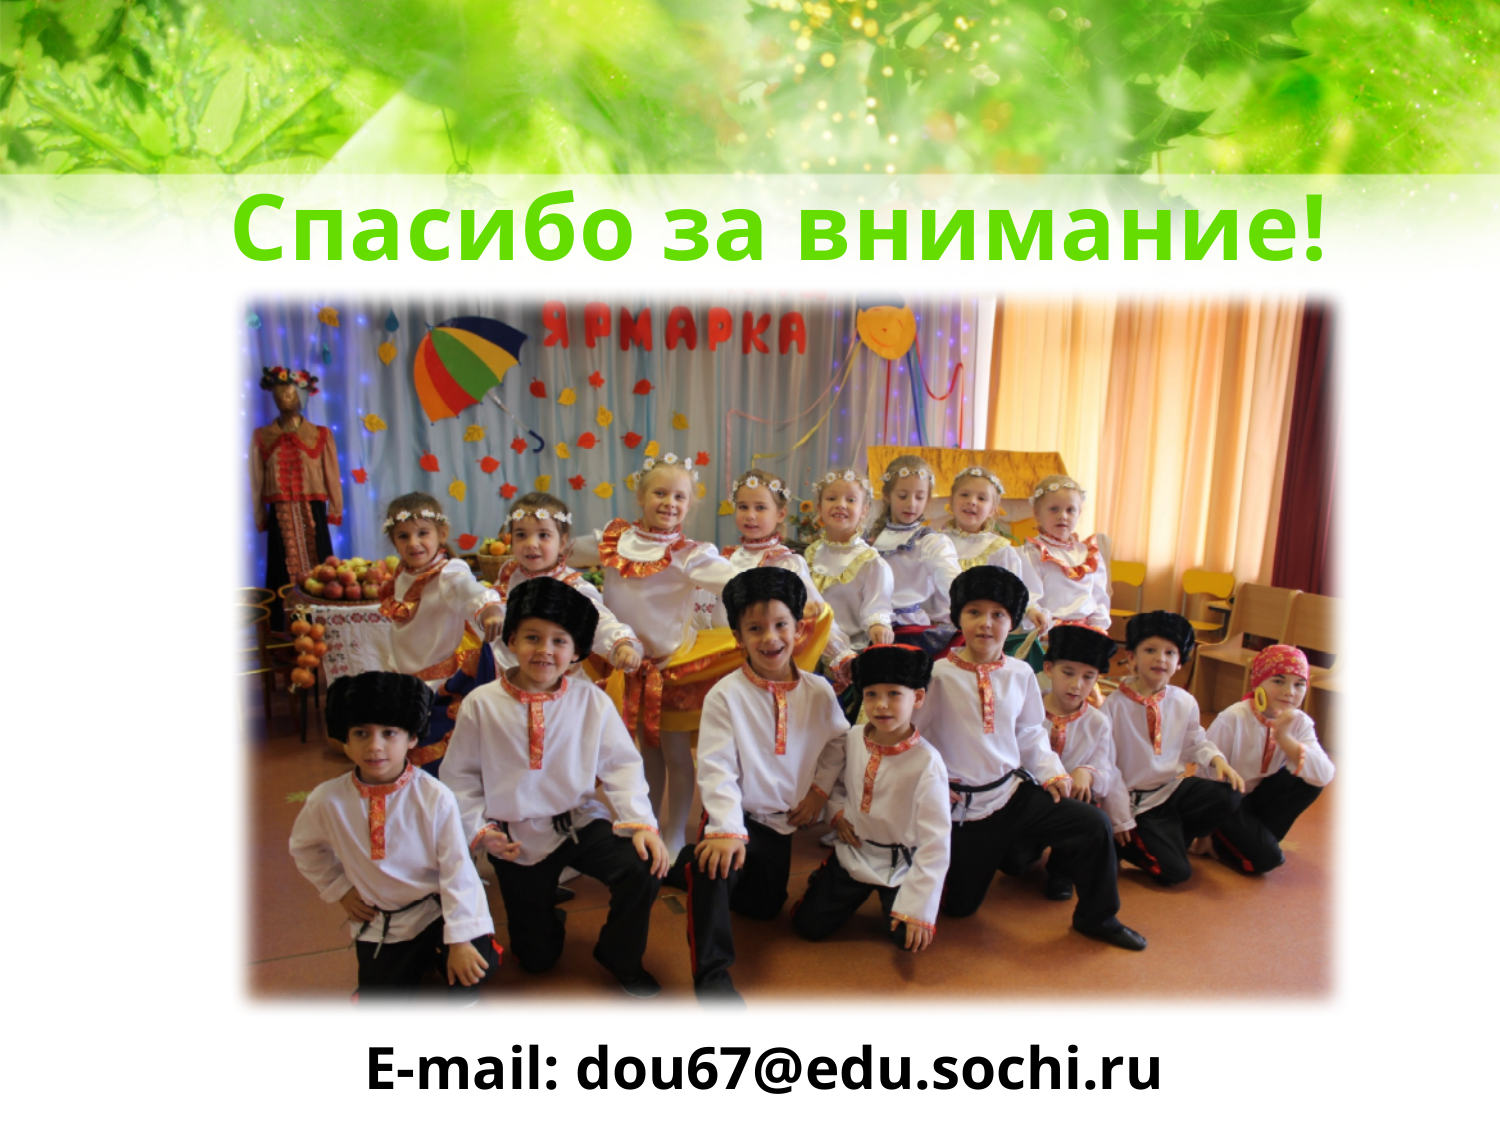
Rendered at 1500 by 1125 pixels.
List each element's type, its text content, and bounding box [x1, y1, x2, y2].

picture [0, 0, 1500, 1125]
text_box Спасибо за внимание! [210, 160, 1349, 279]
text_box E-mail: dou67@edu.sochi.ru [195, 1007, 1333, 1125]
